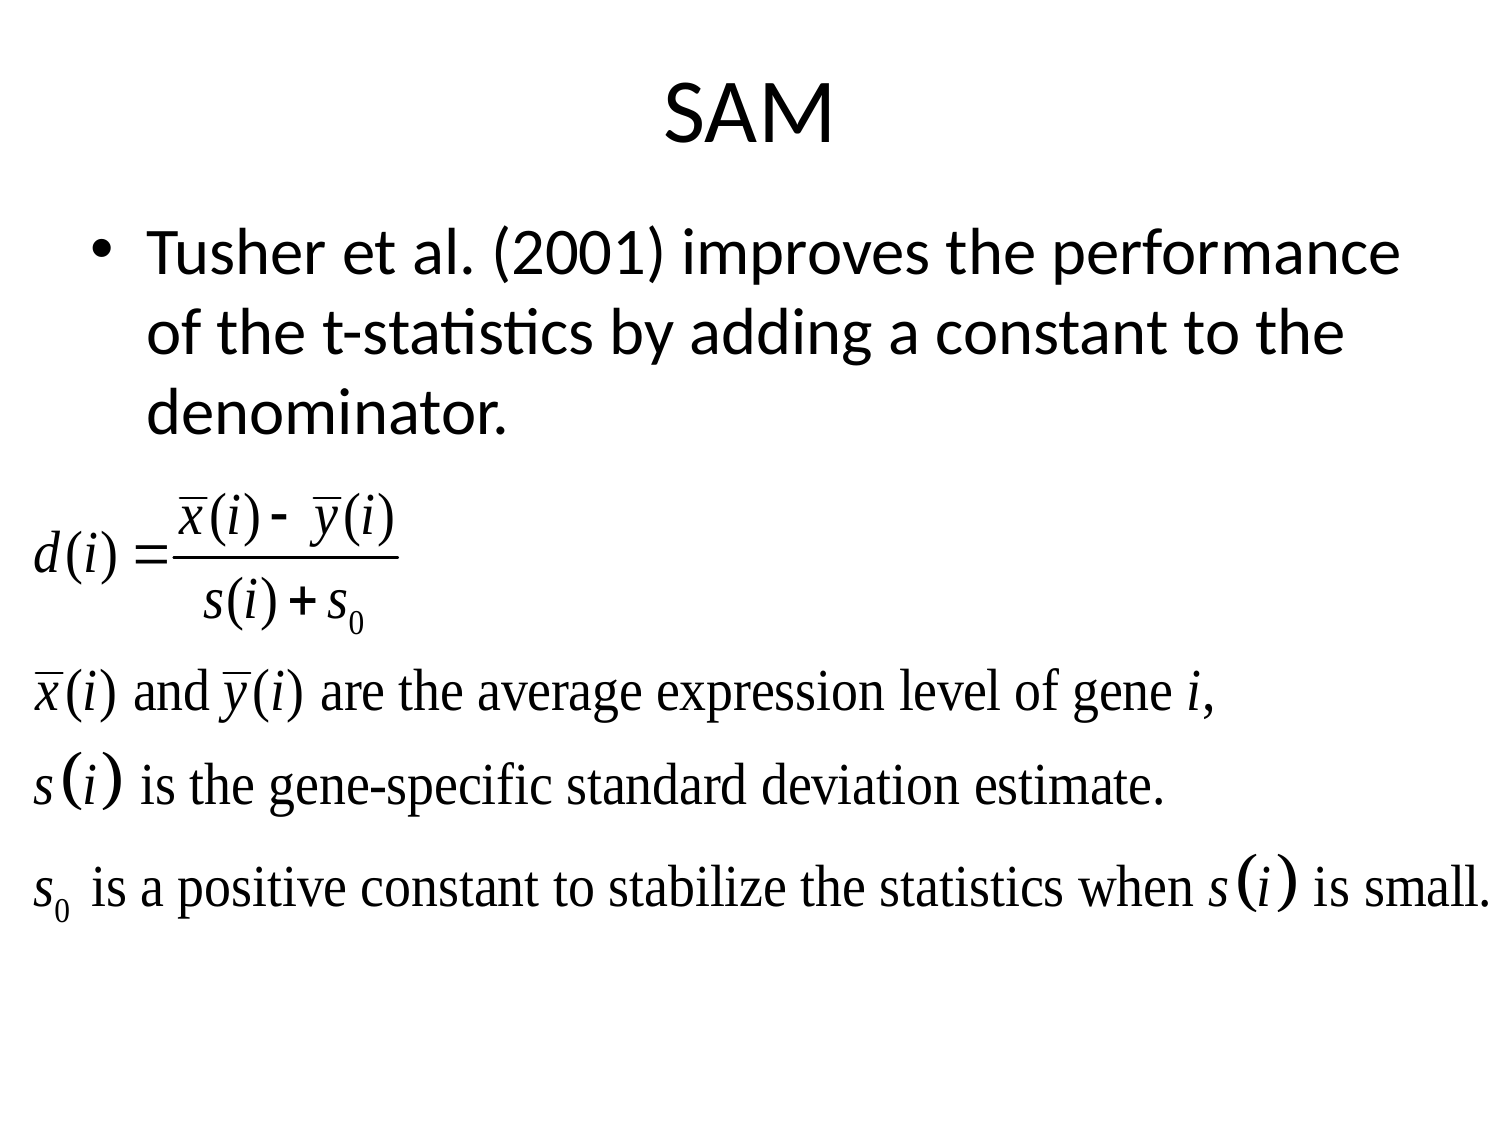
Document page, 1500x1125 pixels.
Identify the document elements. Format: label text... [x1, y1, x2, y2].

list Tusher et al. (2001) improves the performance of the t-statistics by adding a constant to the denominator. [75, 200, 1425, 473]
title SAM [75, 12, 1425, 200]
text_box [24, 474, 1500, 943]
